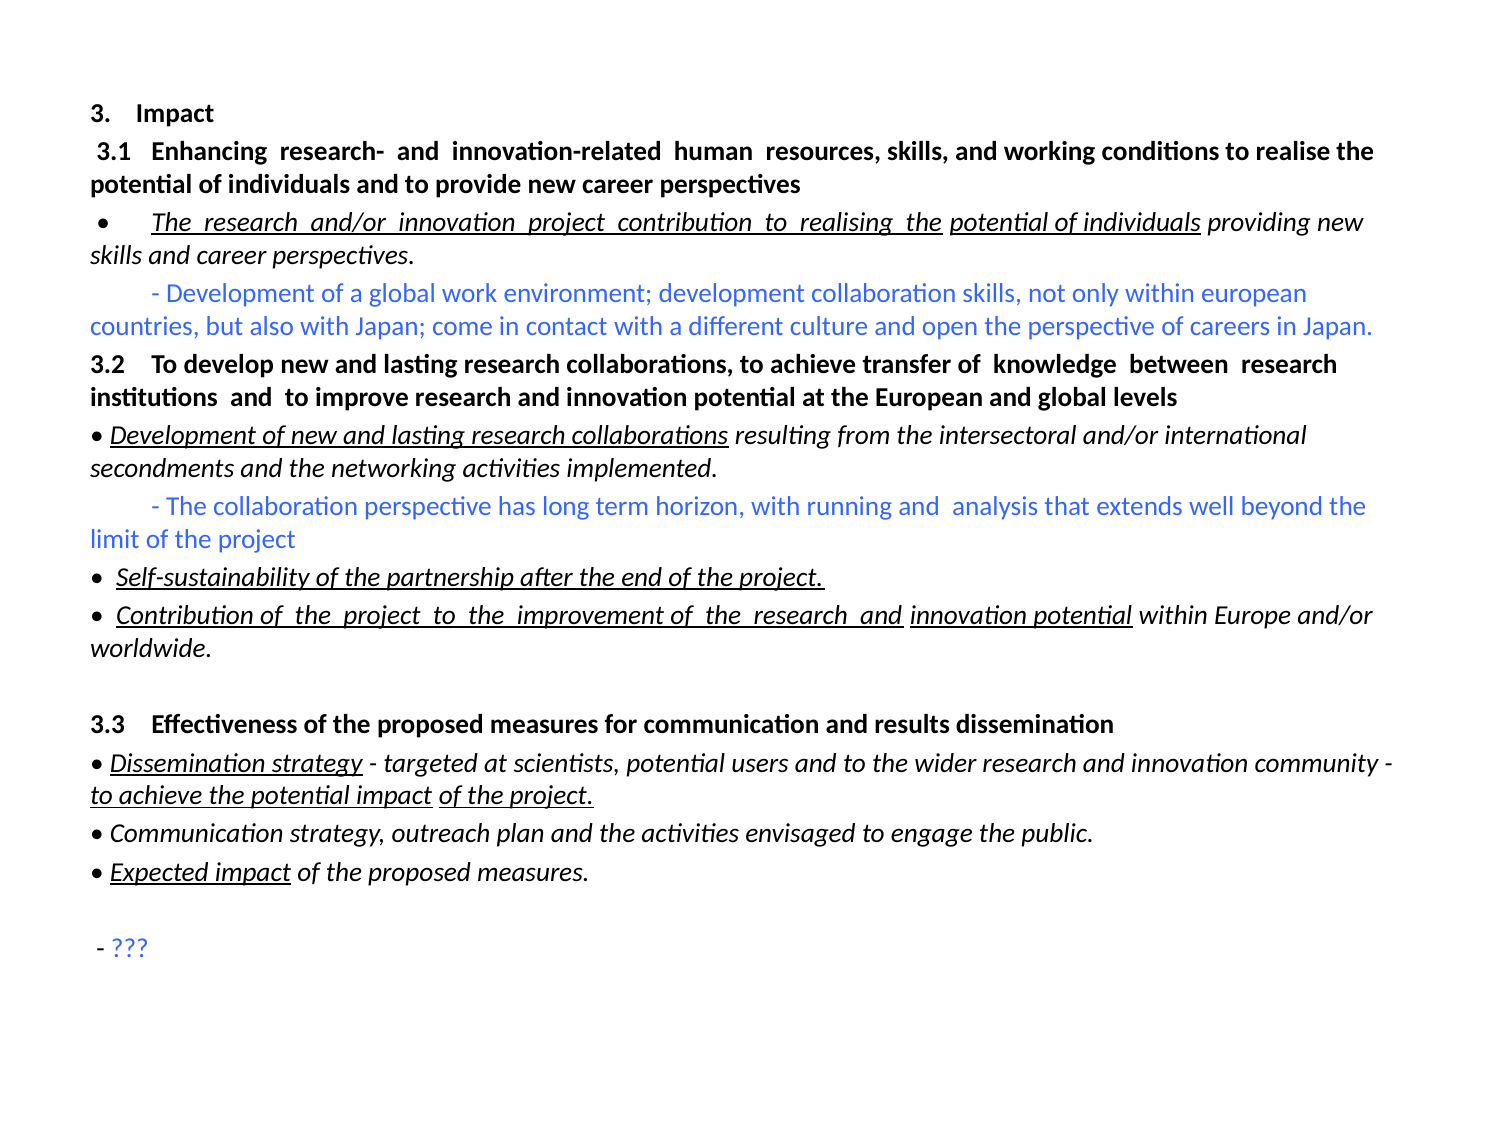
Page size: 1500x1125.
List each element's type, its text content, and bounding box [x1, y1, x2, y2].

list 3. Impact 3.1 Enhancing research- and innovation-related human resources, skills, and working conditions to realise the potential of individuals and to provide new career perspectives • The research and/or innovation project contribution to realising the potential of individuals providing new skills and career perspectives. - Development of a global work environment; development collaboration skills, not only within european countries, but also with Japan; come in contact with a different culture and open the perspective of careers in Japan. 3.2 To develop new and lasting research collaborations, to achieve transfer of knowledge between research institutions and to improve research and innovation potential at the European and global levels • Development of new and lasting research collaborations resulting from the intersectoral and/or international secondments and the networking activities implemented. - The collaboration perspective has long term horizon, with running and analysis that extends well beyond the limit of the project • Self-sustainability of the partnership after the end of the project. • Contribution of the project to the improvement of the research and innovation potential within Europe and/or worldwide. 3.3 Effectiveness of the proposed measures for communication and results dissemination • Dissemination strategy - targeted at scientists, potential users and to the wider research and innovation community - to achieve the potential impact of the project. • Communication strategy, outreach plan and the activities envisaged to engage the public. • Expected impact of the proposed measures. - ??? [75, 87, 1425, 1005]
